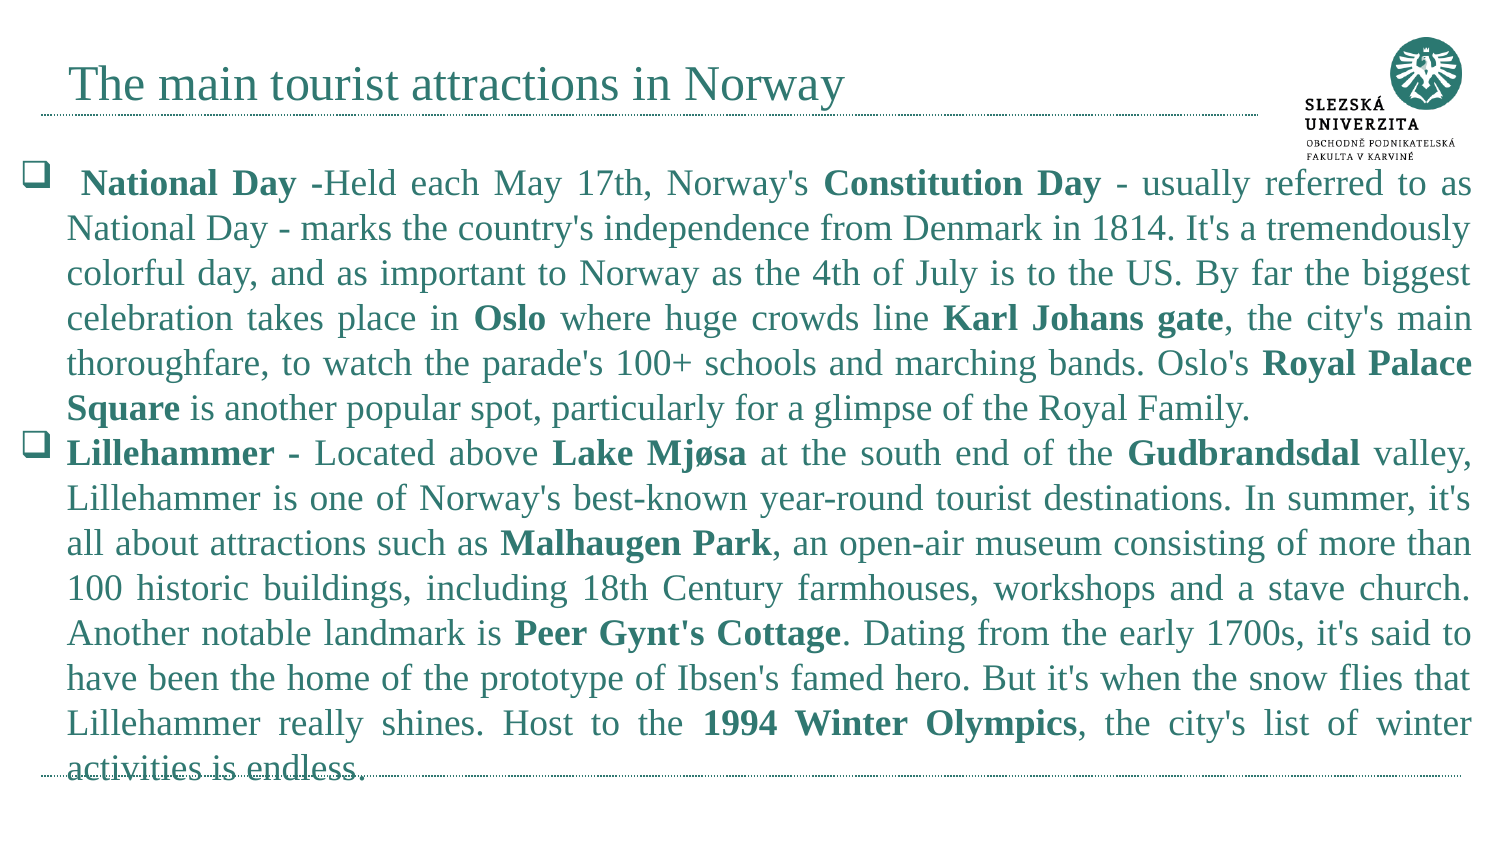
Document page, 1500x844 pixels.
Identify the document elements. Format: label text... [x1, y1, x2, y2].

title The main tourist attractions in Norway [53, 43, 1318, 127]
text_box National Day -Held each May 17th, Norway's Constitution Day - usually referred to as National Day - marks the country's independence from Denmark in 1814. It's a tremendously colorful day, and as important to Norway as the 4th of July is to the US. By far the biggest celebration takes place in Oslo where huge crowds line Karl Johans gate, the city's main thoroughfare, to watch the parade's 100+ schools and marching bands. Oslo's Royal Palace Square is another popular spot, particularly for a glimpse of the Royal Family. Lillehammer - Located above Lake Mjøsa at the south end of the Gudbrandsdal valley, Lillehammer is one of Norway's best-known year-round tourist destinations. In summer, it's all about attractions such as Malhaugen Park, an open-air museum consisting of more than 100 historic buildings, including 18th Century farmhouses, workshops and a stave church. Another notable landmark is Peer Gynt's Cottage. Dating from the early 1700s, it's said to have been the home of the prototype of Ibsen's famed hero. But it's when the snow flies that Lillehammer really shines. Host to the 1994 Winter Olympics, the city's list of winter activities is endless. [5, 150, 1488, 844]
picture [1305, 37, 1462, 150]
